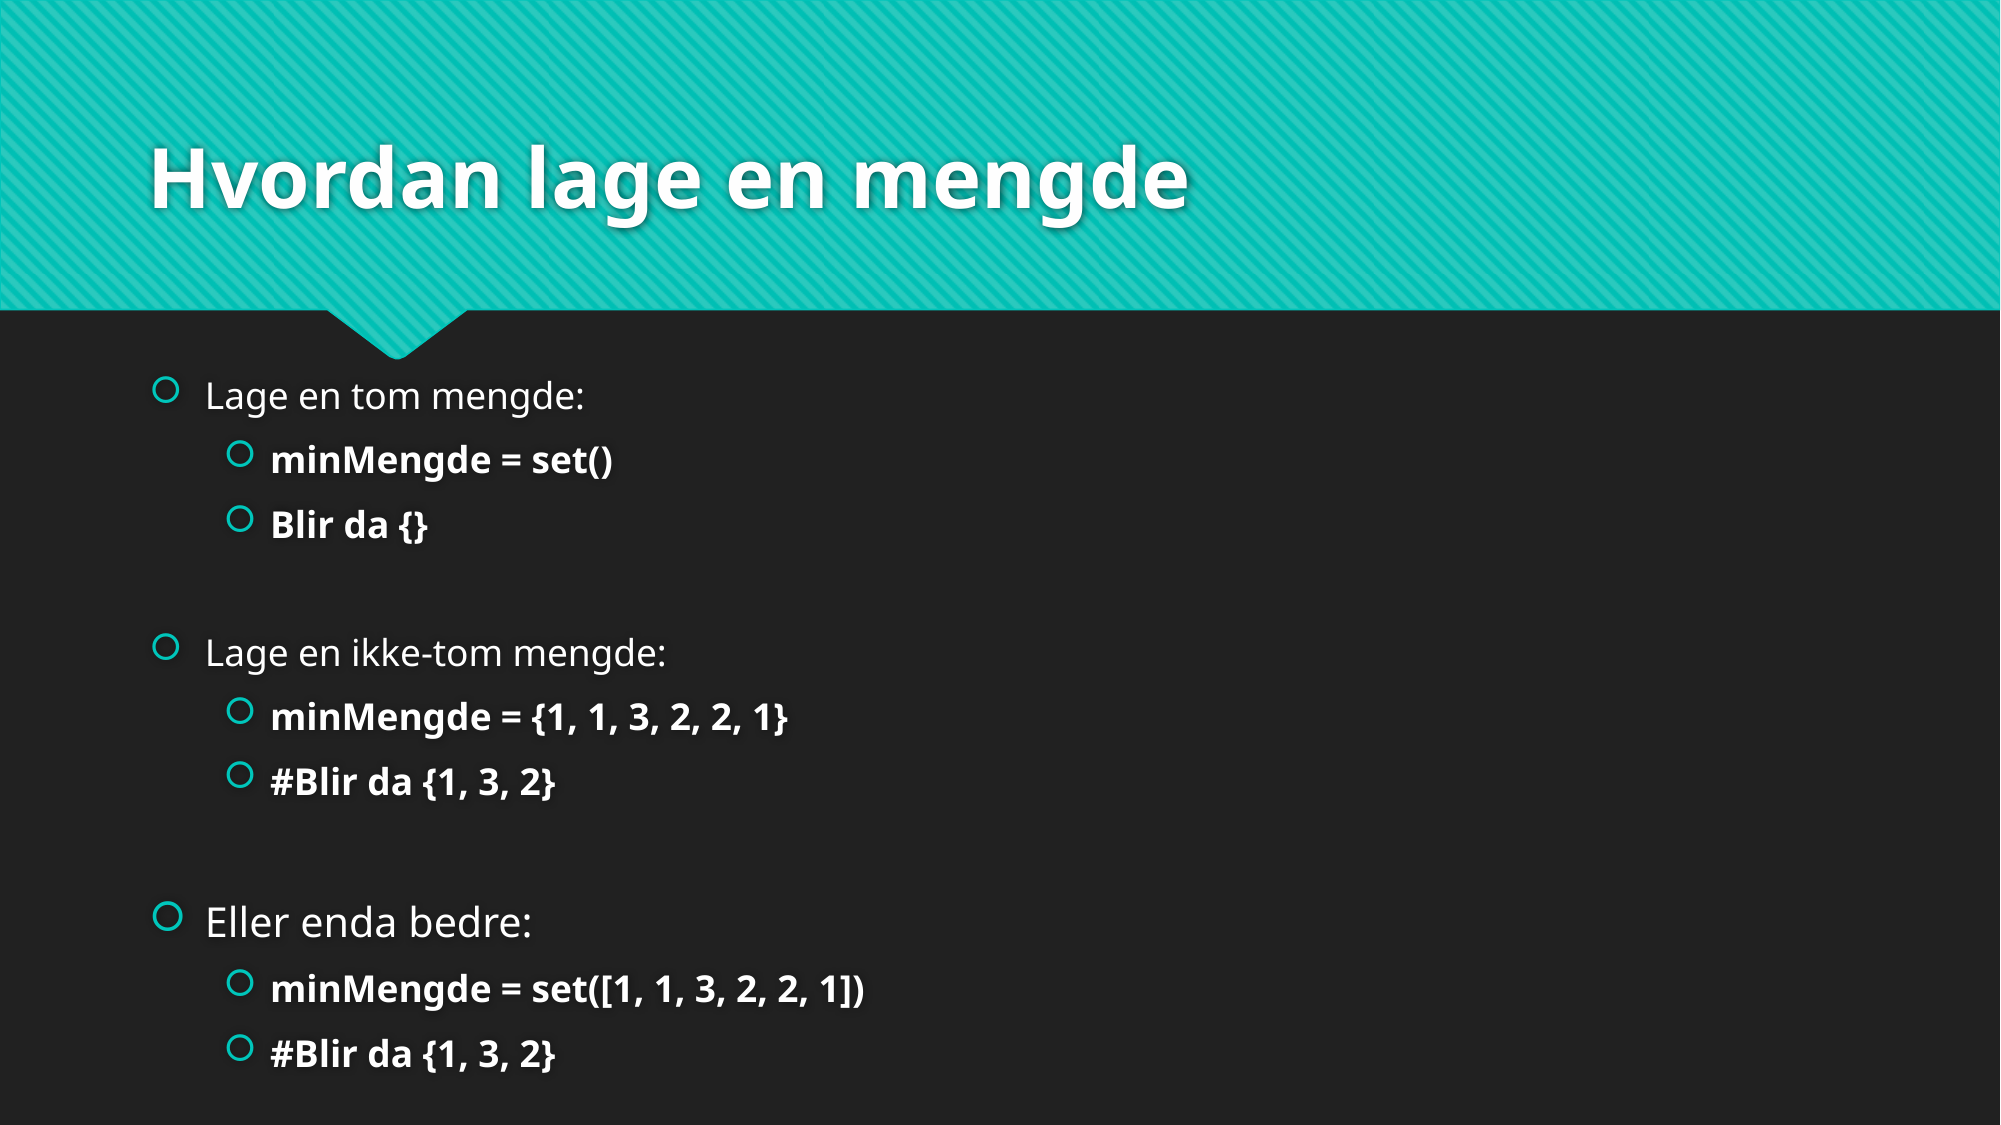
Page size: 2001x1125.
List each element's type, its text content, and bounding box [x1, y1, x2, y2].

title Hvordan lage en mengde [132, 73, 1868, 233]
list Lage en tom mengde: minMengde = set() Blir da {} Lage en ikke-tom mengde: minMengde = {1, 1, 3, 2, 2, 1} #Blir da {1, 3, 2} Eller enda bedre: minMengde = set([1, 1, 3, 2, 2, 1]) #Blir da {1, 3, 2} [134, 364, 1866, 1083]
